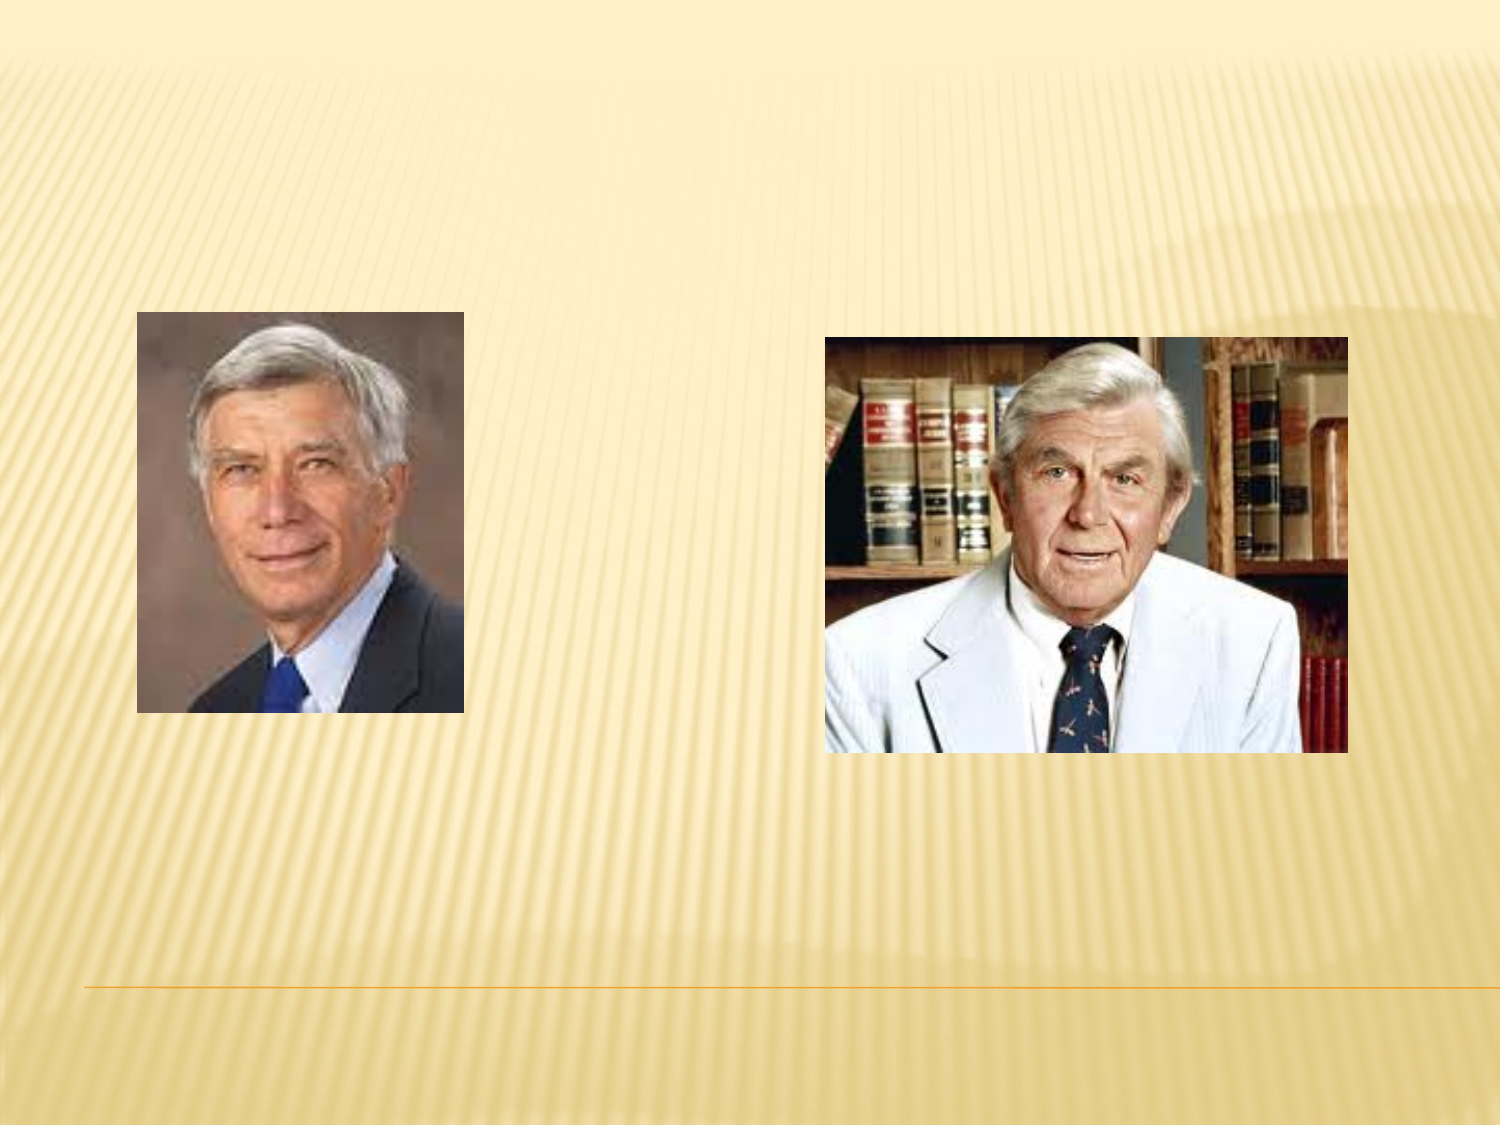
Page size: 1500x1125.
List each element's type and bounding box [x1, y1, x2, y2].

list [824, 337, 1349, 753]
list [137, 312, 465, 713]
